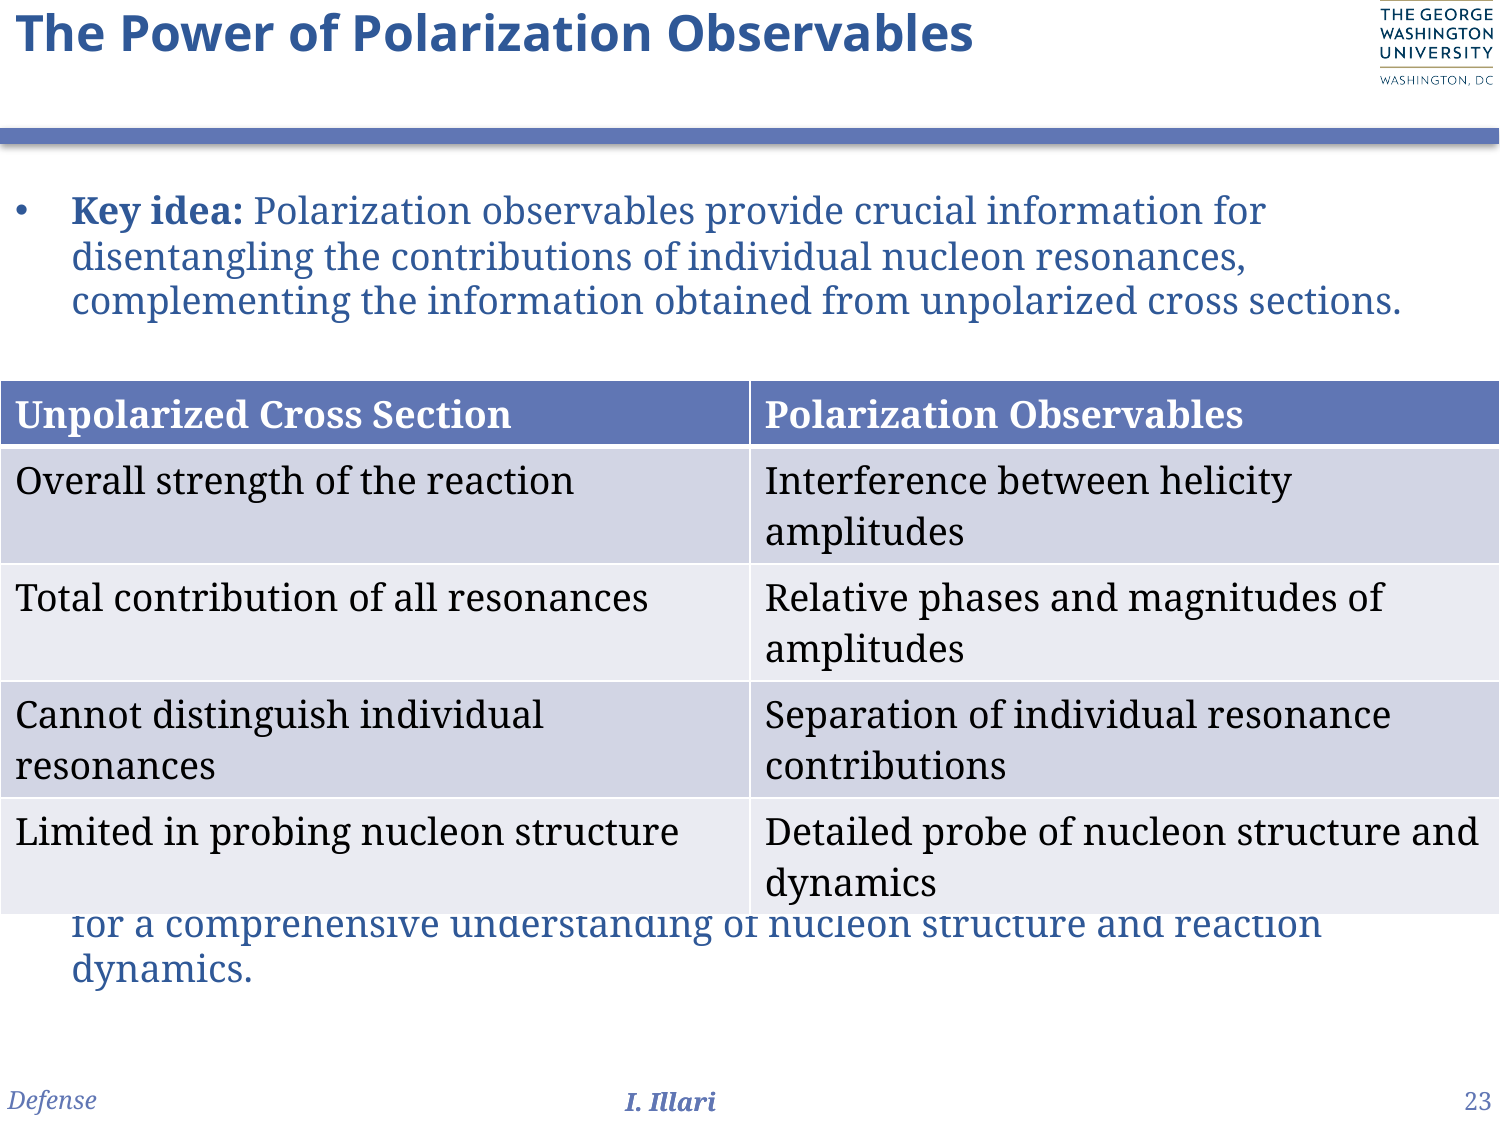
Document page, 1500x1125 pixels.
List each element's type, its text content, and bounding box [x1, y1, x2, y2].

footer Defense [0, 1079, 450, 1125]
table_header Unpolarized Cross Section [1, 381, 749, 444]
table_cell Interference between helicity amplitudes [751, 449, 1499, 563]
list Key idea: Polarization observables provide crucial information for disentangling the contributions of individual nucleon resonances, complementing the information obtained from unpolarized cross sections. Combining unpolarized cross sections and polarization observables is crucial for a comprehensive understanding of nucleon structure and reaction dynamics. [0, 179, 1500, 380]
table_cell Limited in probing nucleon structure [1, 799, 749, 914]
table_cell Separation of individual resonance contributions [751, 682, 1499, 797]
table_cell Cannot distinguish individual resonances [1, 682, 749, 797]
slide_number 23 [1407, 1080, 1500, 1125]
list Key idea: Polarization observables provide crucial information for disentangling the contributions of individual nucleon resonances, complementing the information obtained from unpolarized cross sections. Combining unpolarized cross sections and polarization observables is crucial for a comprehensive understanding of nucleon structure and reaction dynamics. [0, 916, 1500, 1018]
table_cell Detailed probe of nucleon structure and dynamics [751, 799, 1499, 914]
picture [1380, 0, 1493, 86]
table_cell Total contribution of all resonances [1, 565, 749, 680]
table_header Polarization Observables [751, 381, 1499, 444]
title The Power of Polarization Observables [0, 0, 1350, 108]
table_cell Overall strength of the reaction [1, 449, 749, 563]
table_cell Relative phases and magnitudes of amplitudes [751, 565, 1499, 680]
